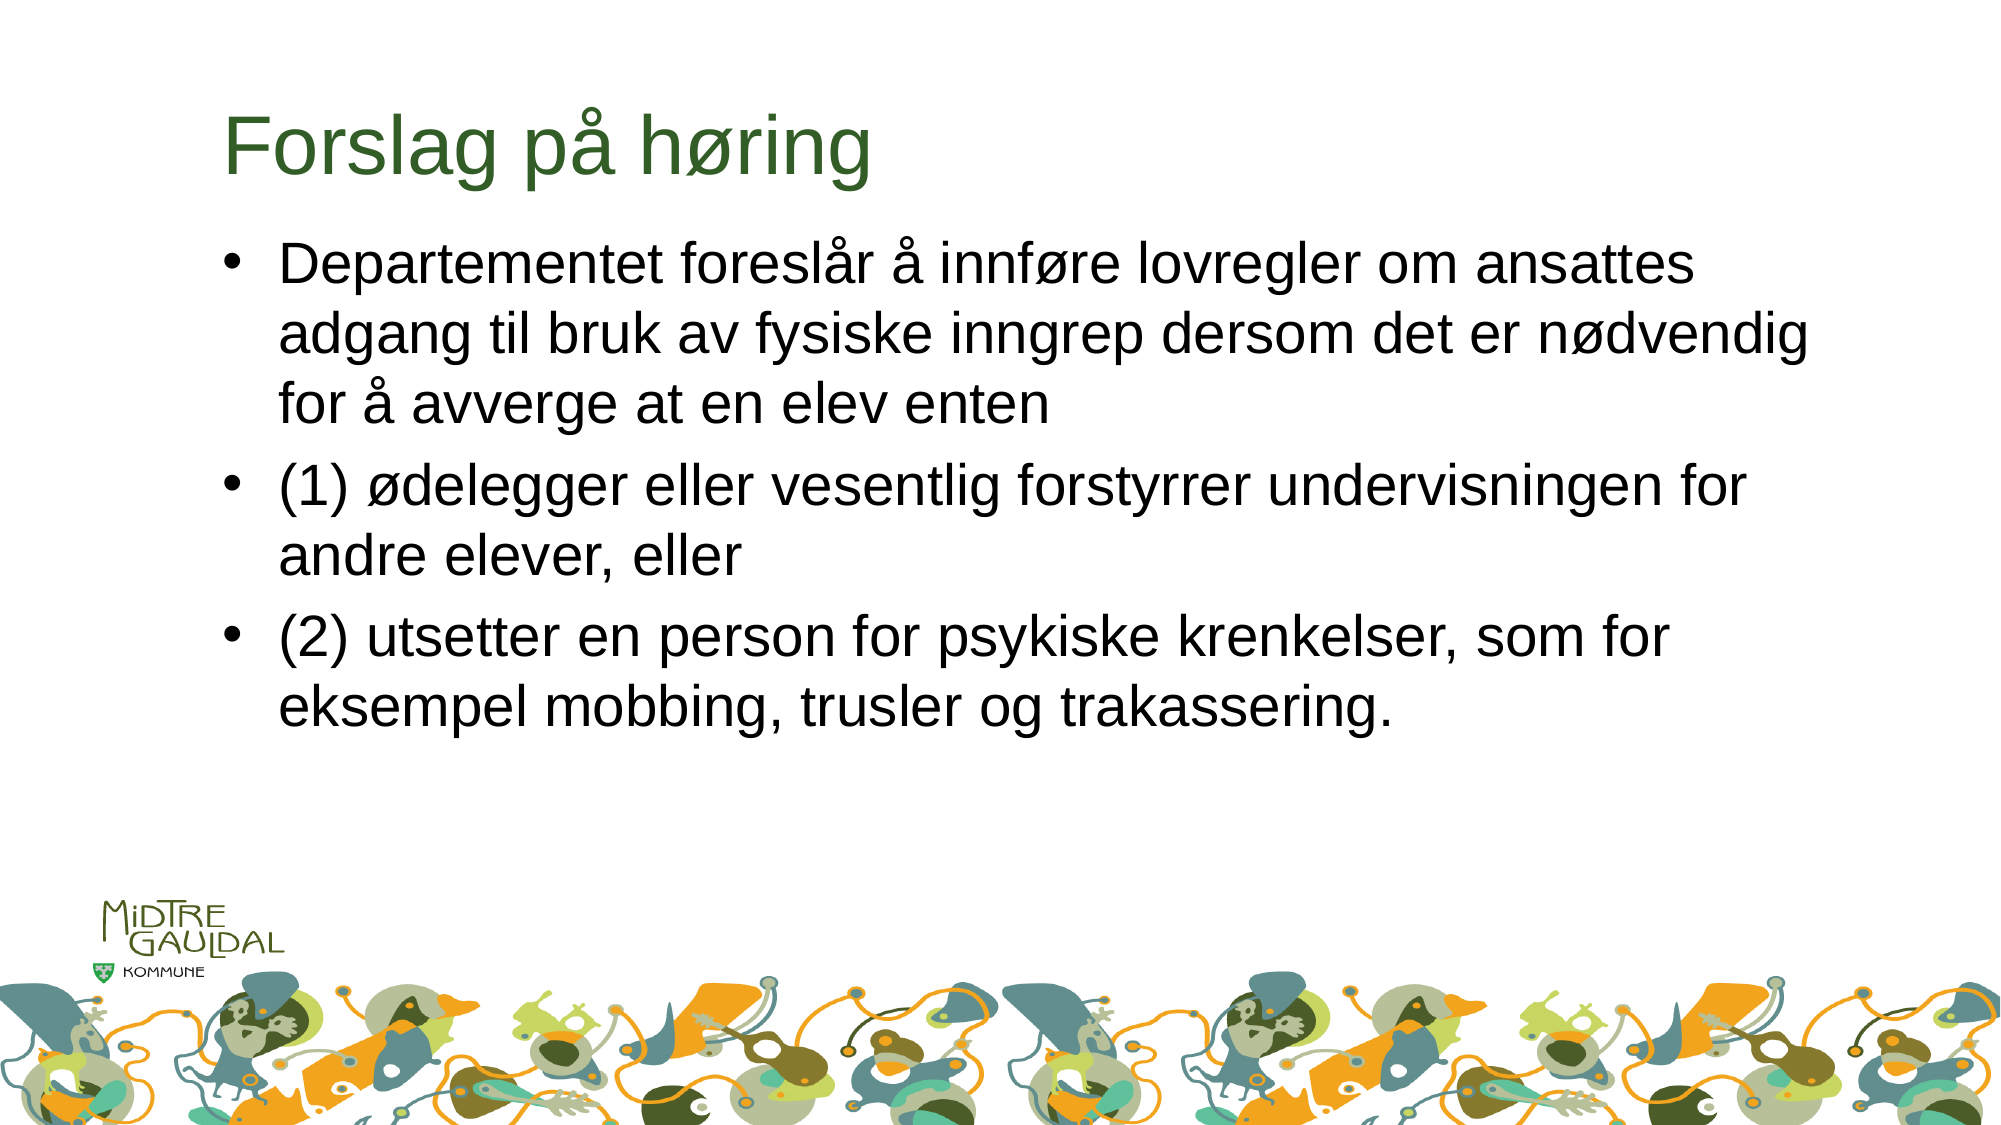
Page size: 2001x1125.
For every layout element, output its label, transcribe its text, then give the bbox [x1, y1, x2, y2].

title Forslag på høring [207, 83, 1889, 200]
list Departementet foreslår å innføre lovregler om ansattes adgang til bruk av fysiske inngrep dersom det er nødvendig for å avverge at en elev enten (1) ødelegger eller vesentlig forstyrrer undervisningen for andre elever, eller (2) utsetter en person for psykiske krenkelser, som for eksempel mobbing, trusler og trakassering. [207, 217, 1889, 882]
picture [0, 0, 2001, 1125]
